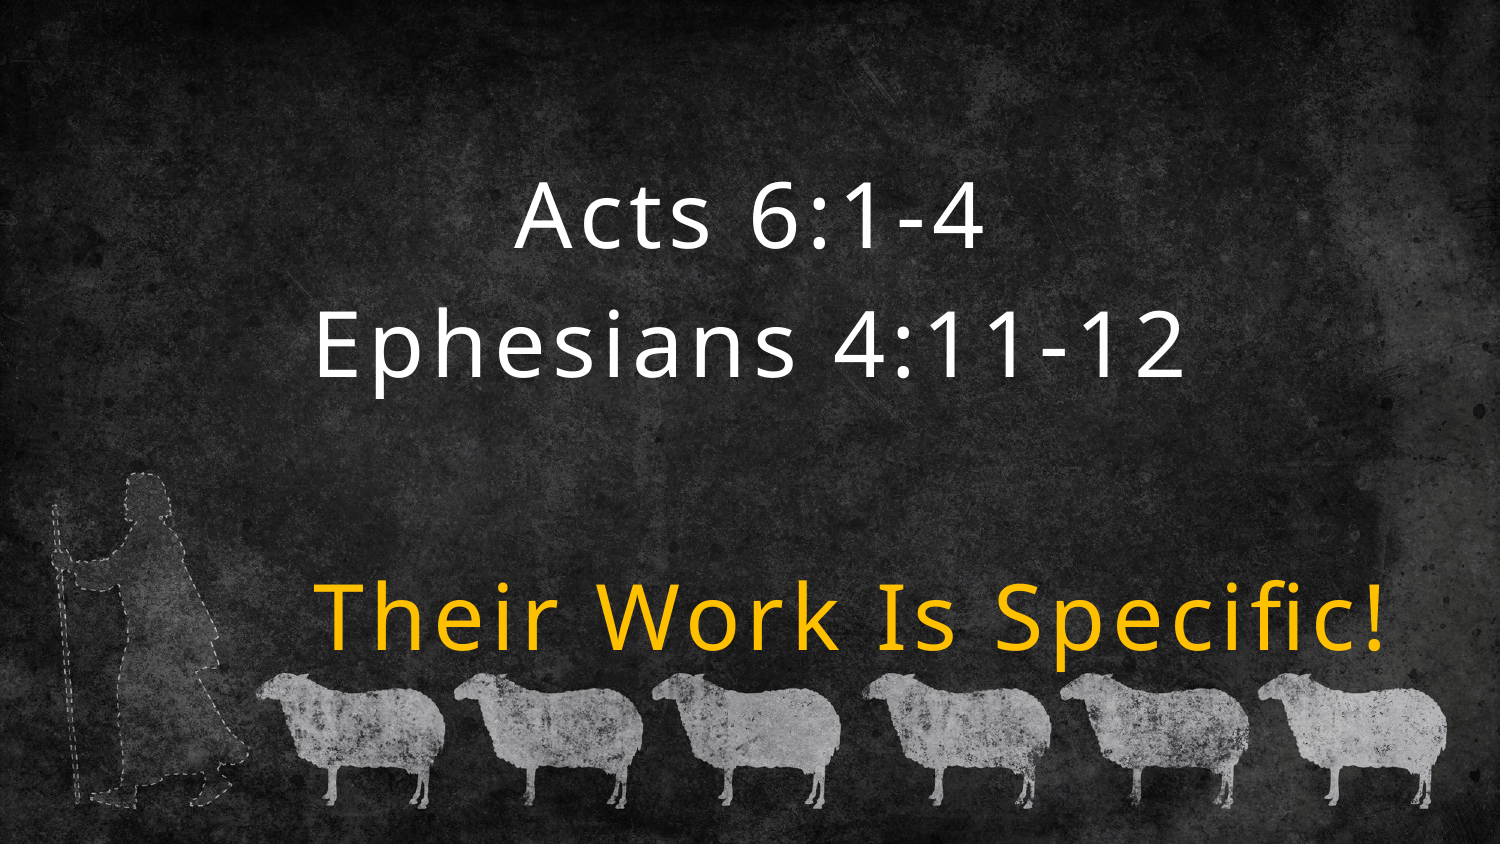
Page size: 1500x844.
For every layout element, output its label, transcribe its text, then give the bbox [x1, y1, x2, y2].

title Their Work Is Specific! [226, 528, 1476, 708]
picture [0, 0, 1500, 844]
list Acts 6:1-4 Ephesians 4:11-12 [23, 25, 1476, 528]
